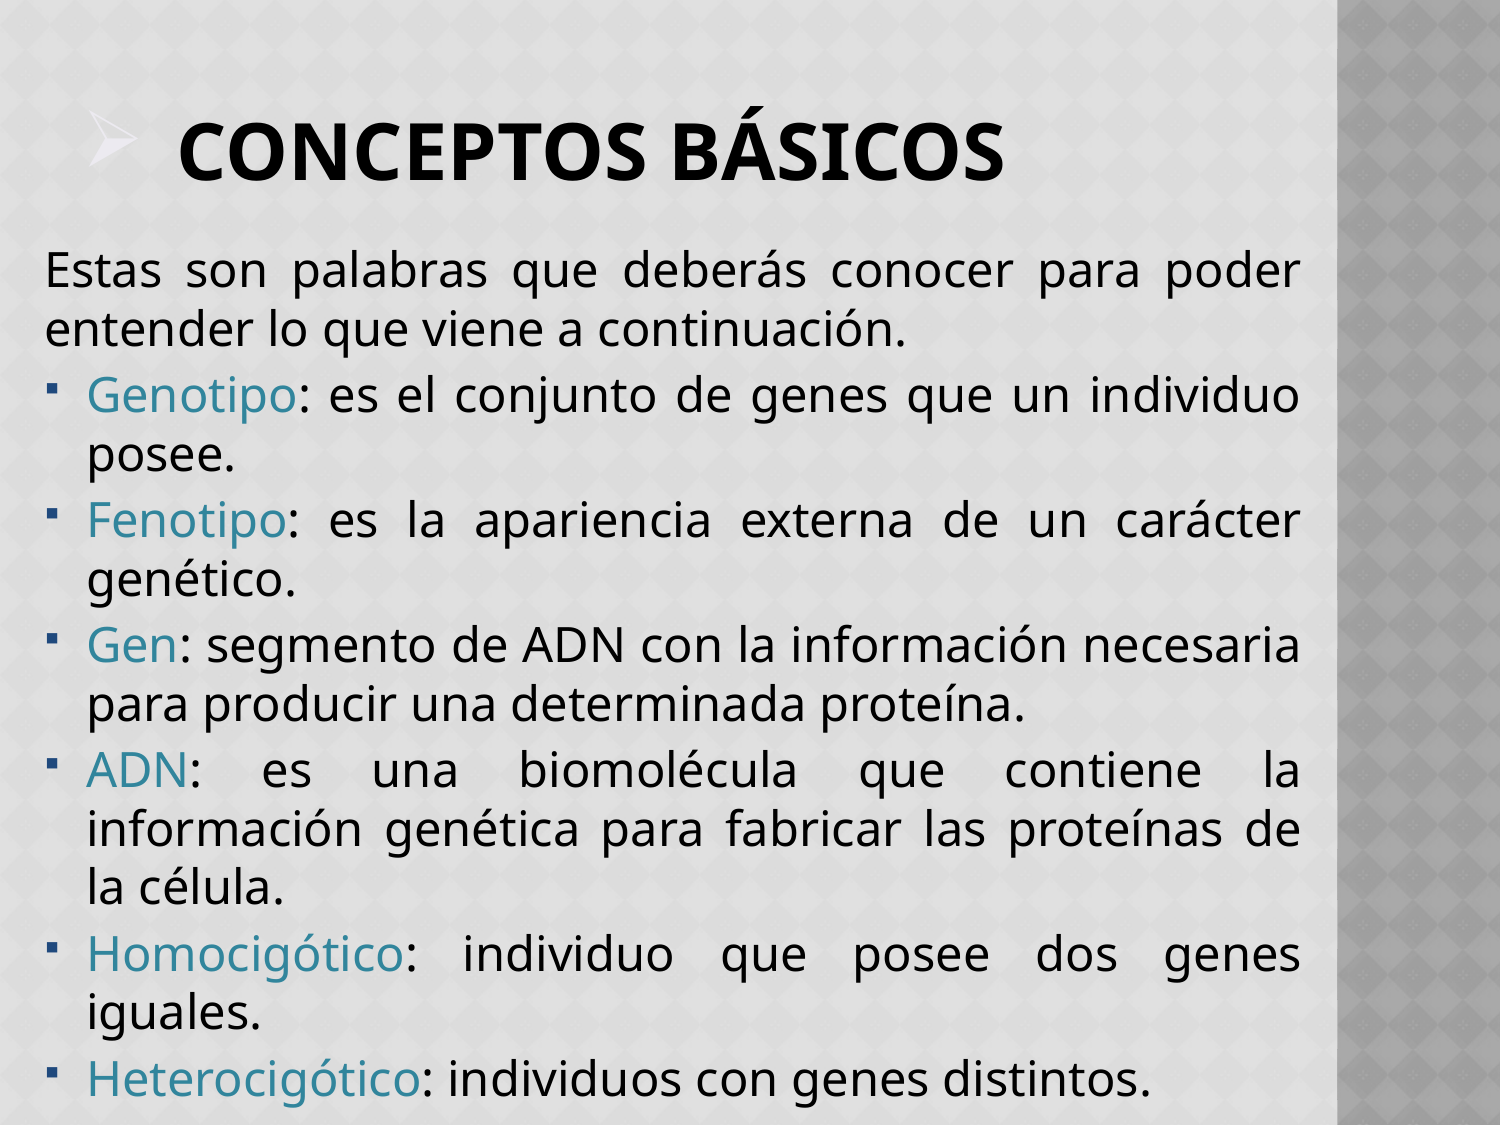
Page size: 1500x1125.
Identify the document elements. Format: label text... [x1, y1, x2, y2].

title Conceptos básicos [75, 52, 1263, 197]
list Estas son palabras que deberás conocer para poder entender lo que viene a continuación. Genotipo: es el conjunto de genes que un individuo posee. Fenotipo: es la apariencia externa de un carácter genético. Gen: segmento de ADN con la información necesaria para producir una determinada proteína. ADN: es una biomolécula que contiene la información genética para fabricar las proteínas de la célula. Homocigótico: individuo que posee dos genes iguales. Heterocigótico: individuos con genes distintos. [29, 231, 1317, 1125]
